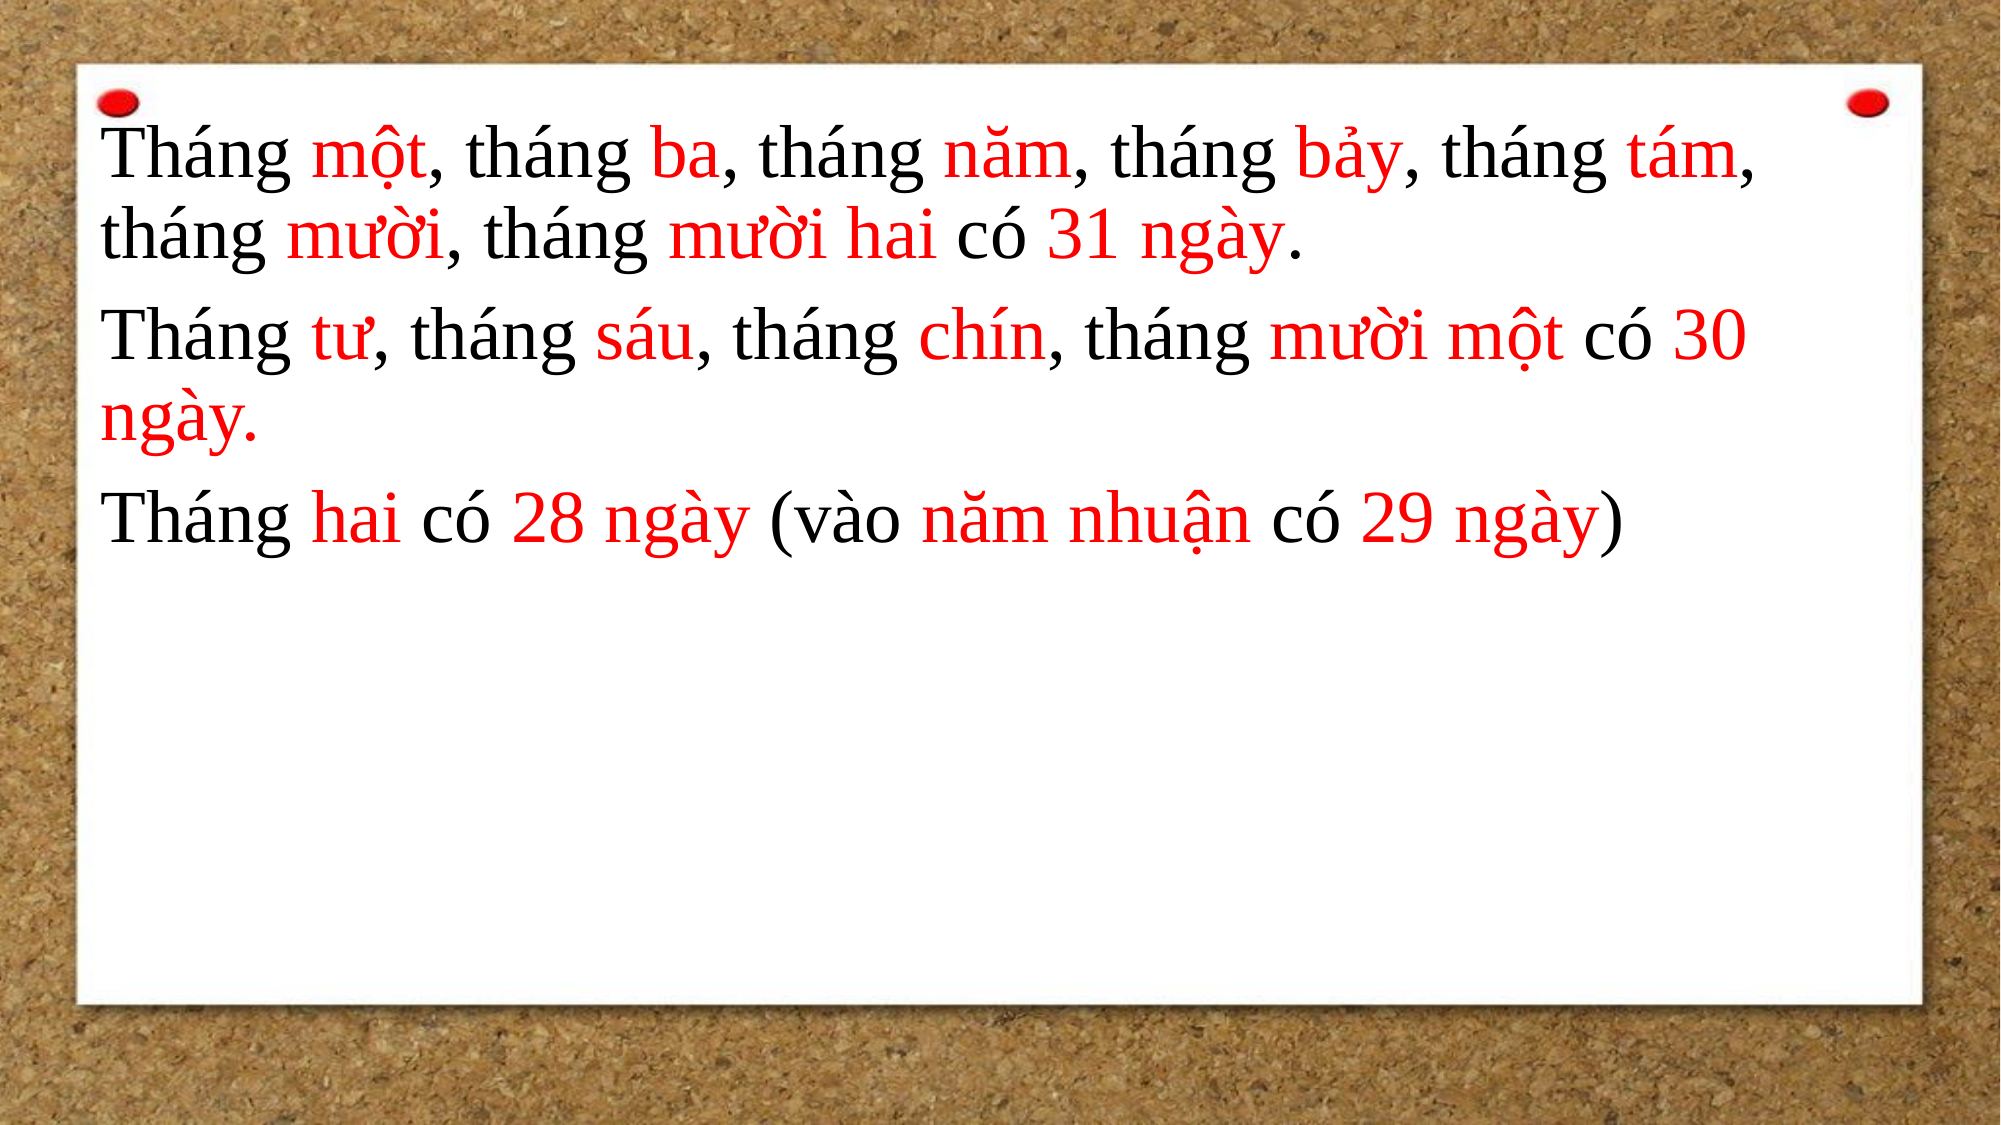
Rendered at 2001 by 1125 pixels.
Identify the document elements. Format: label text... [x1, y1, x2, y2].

picture [0, 0, 2001, 1125]
list Tháng một, tháng ba, tháng năm, tháng bảy, tháng tám, tháng mười, tháng mười hai có 31 ngày. Tháng tư, tháng sáu, tháng chín, tháng mười một có 30 ngày. Tháng hai có 28 ngày (vào năm nhuận có 29 ngày) [85, 104, 1910, 1000]
